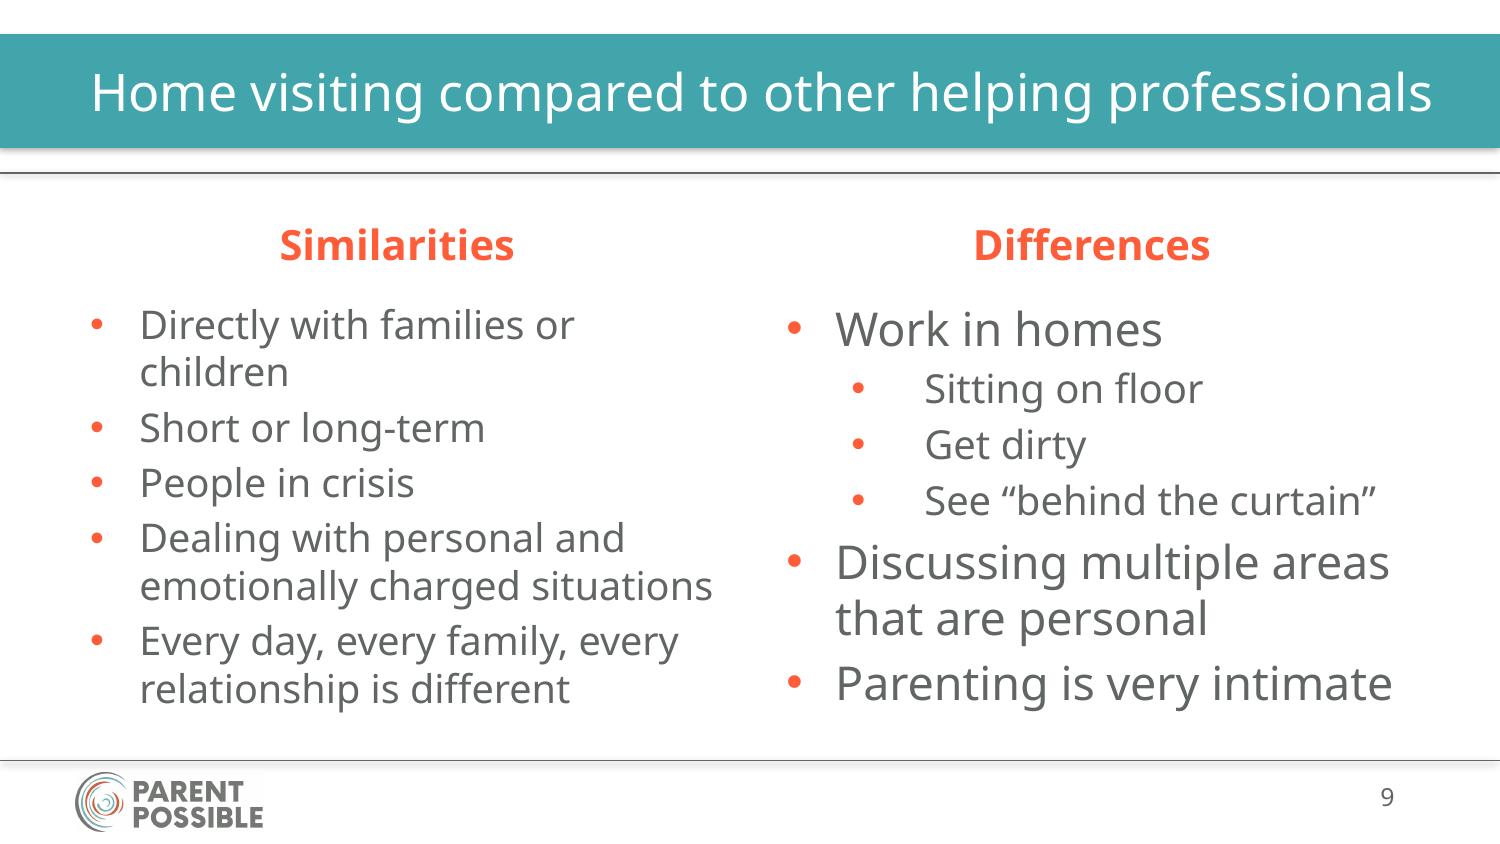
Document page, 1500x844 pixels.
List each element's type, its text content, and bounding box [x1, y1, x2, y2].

list Directly with families or children Short or long-term People in crisis Dealing with personal and emotionally charged situations Every day, every family, every relationship is different [75, 292, 731, 739]
title Home visiting compared to other helping professionals [75, 33, 1461, 147]
picture [75, 772, 263, 832]
list Similarities [75, 197, 731, 277]
list Work in homes Sitting on floor Get dirty See “behind the curtain” Discussing multiple areas that are personal Parenting is very intimate [771, 292, 1425, 739]
list Differences [769, 197, 1425, 276]
